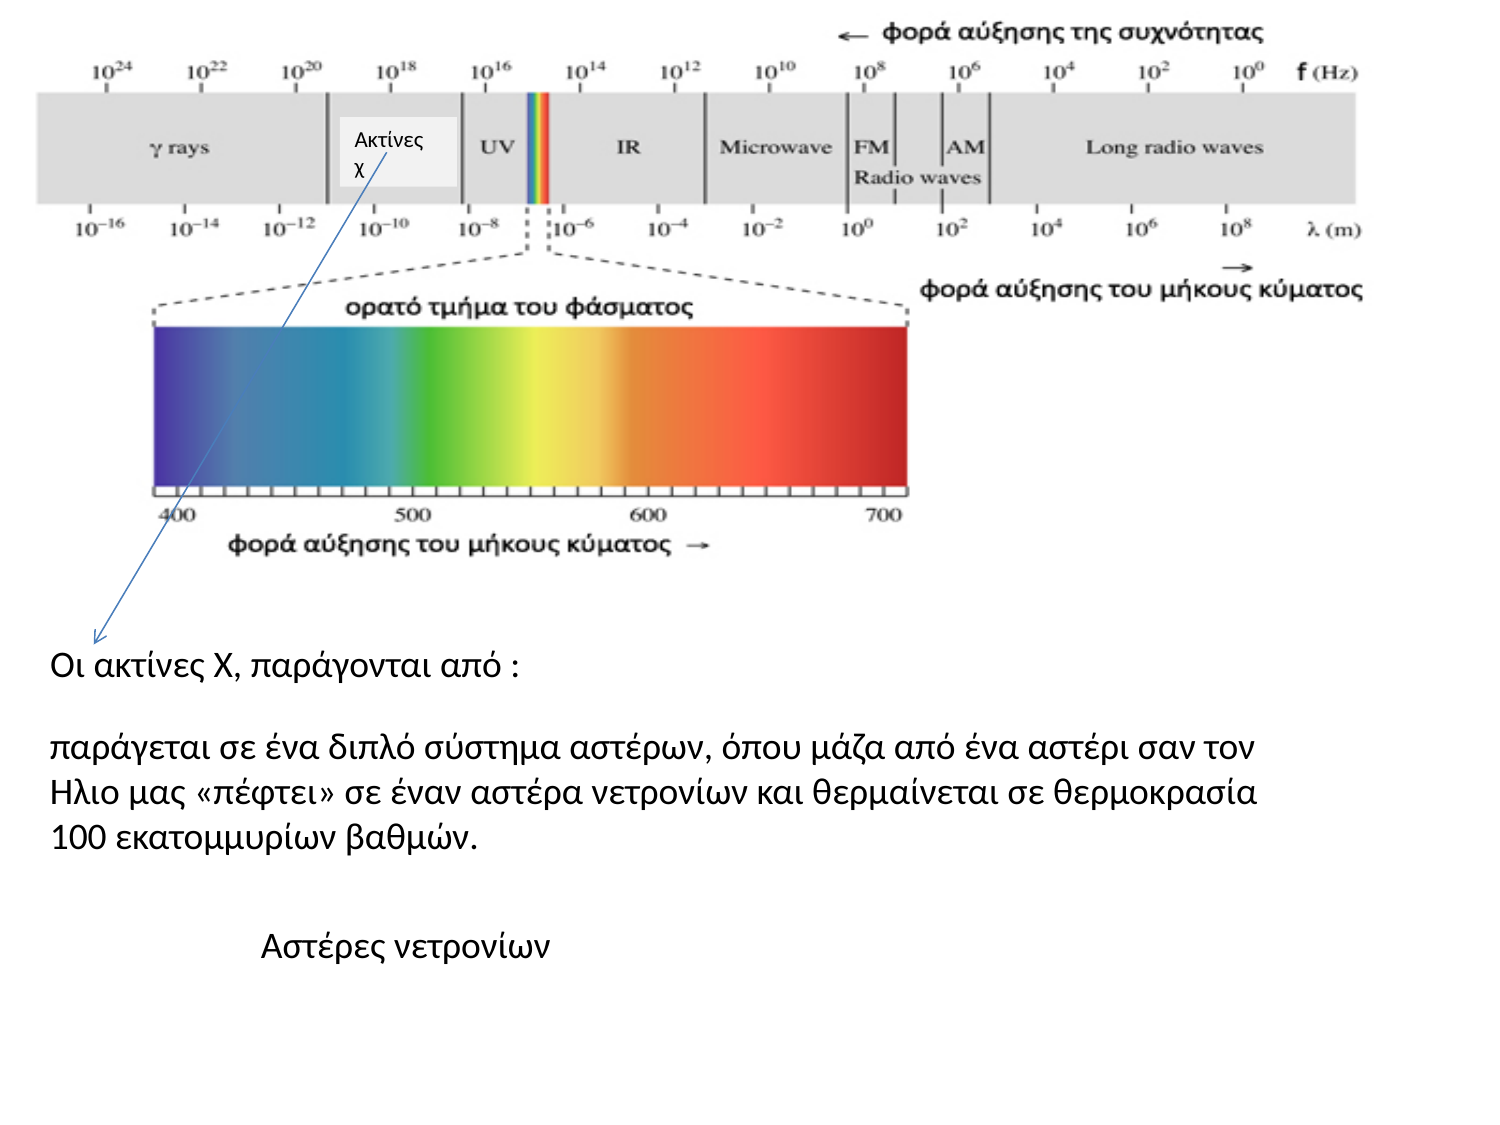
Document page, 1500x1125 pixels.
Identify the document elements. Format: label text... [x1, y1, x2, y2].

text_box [0, 251, 487, 546]
text_box Οι ακτίνες Χ, παράγονται από : [35, 632, 1407, 693]
picture [0, 0, 1395, 580]
text_box Αστέρες νετρονίων [246, 913, 680, 974]
text_box παράγεται σε ένα διπλό σύστημα αστέρων, όπου μάζα από ένα αστέρι σαν τον Ηλιο μας «πέφτει» σε έναν αστέρα νετρονίων και θερμαίνεται σε θερμοκρασία 100 εκατομμυρίων βαθμών. [35, 714, 1325, 865]
